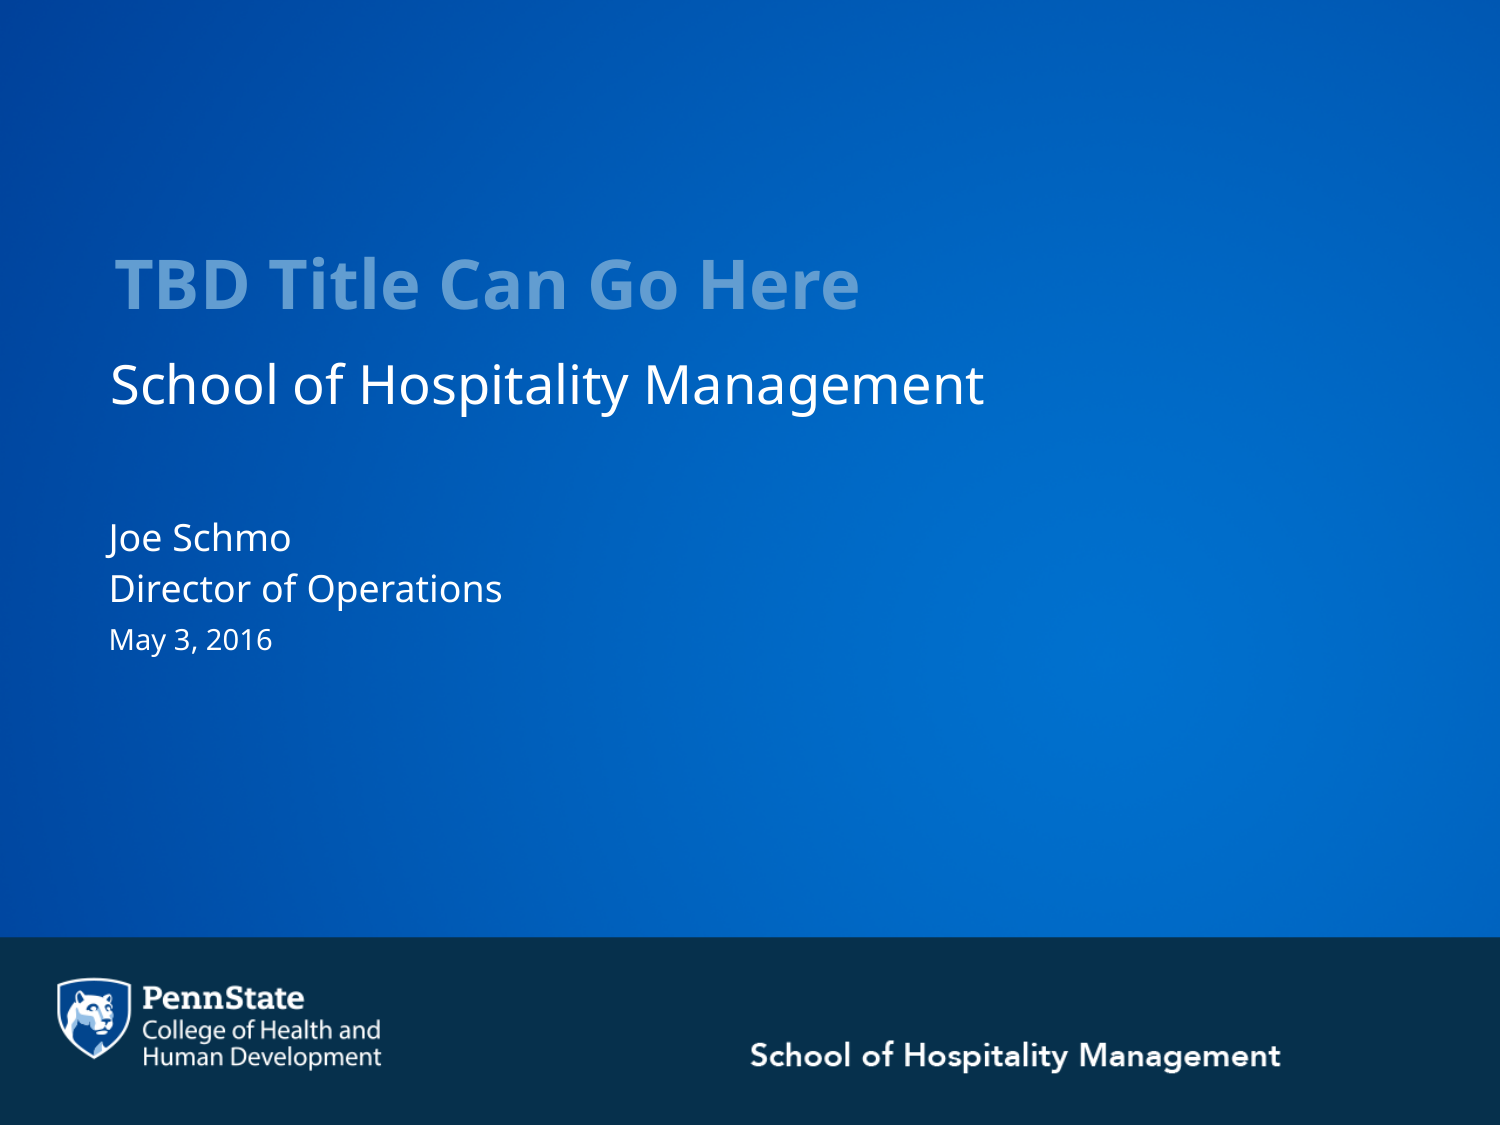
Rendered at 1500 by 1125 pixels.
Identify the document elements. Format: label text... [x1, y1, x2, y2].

subtitle School of Hospitality Management [95, 339, 1146, 493]
text_box TBD Title Can Go Here [99, 163, 1290, 405]
picture [0, 0, 1500, 1125]
text_box Joe Schmo Director of Operations May 3, 2016 [93, 503, 1144, 709]
